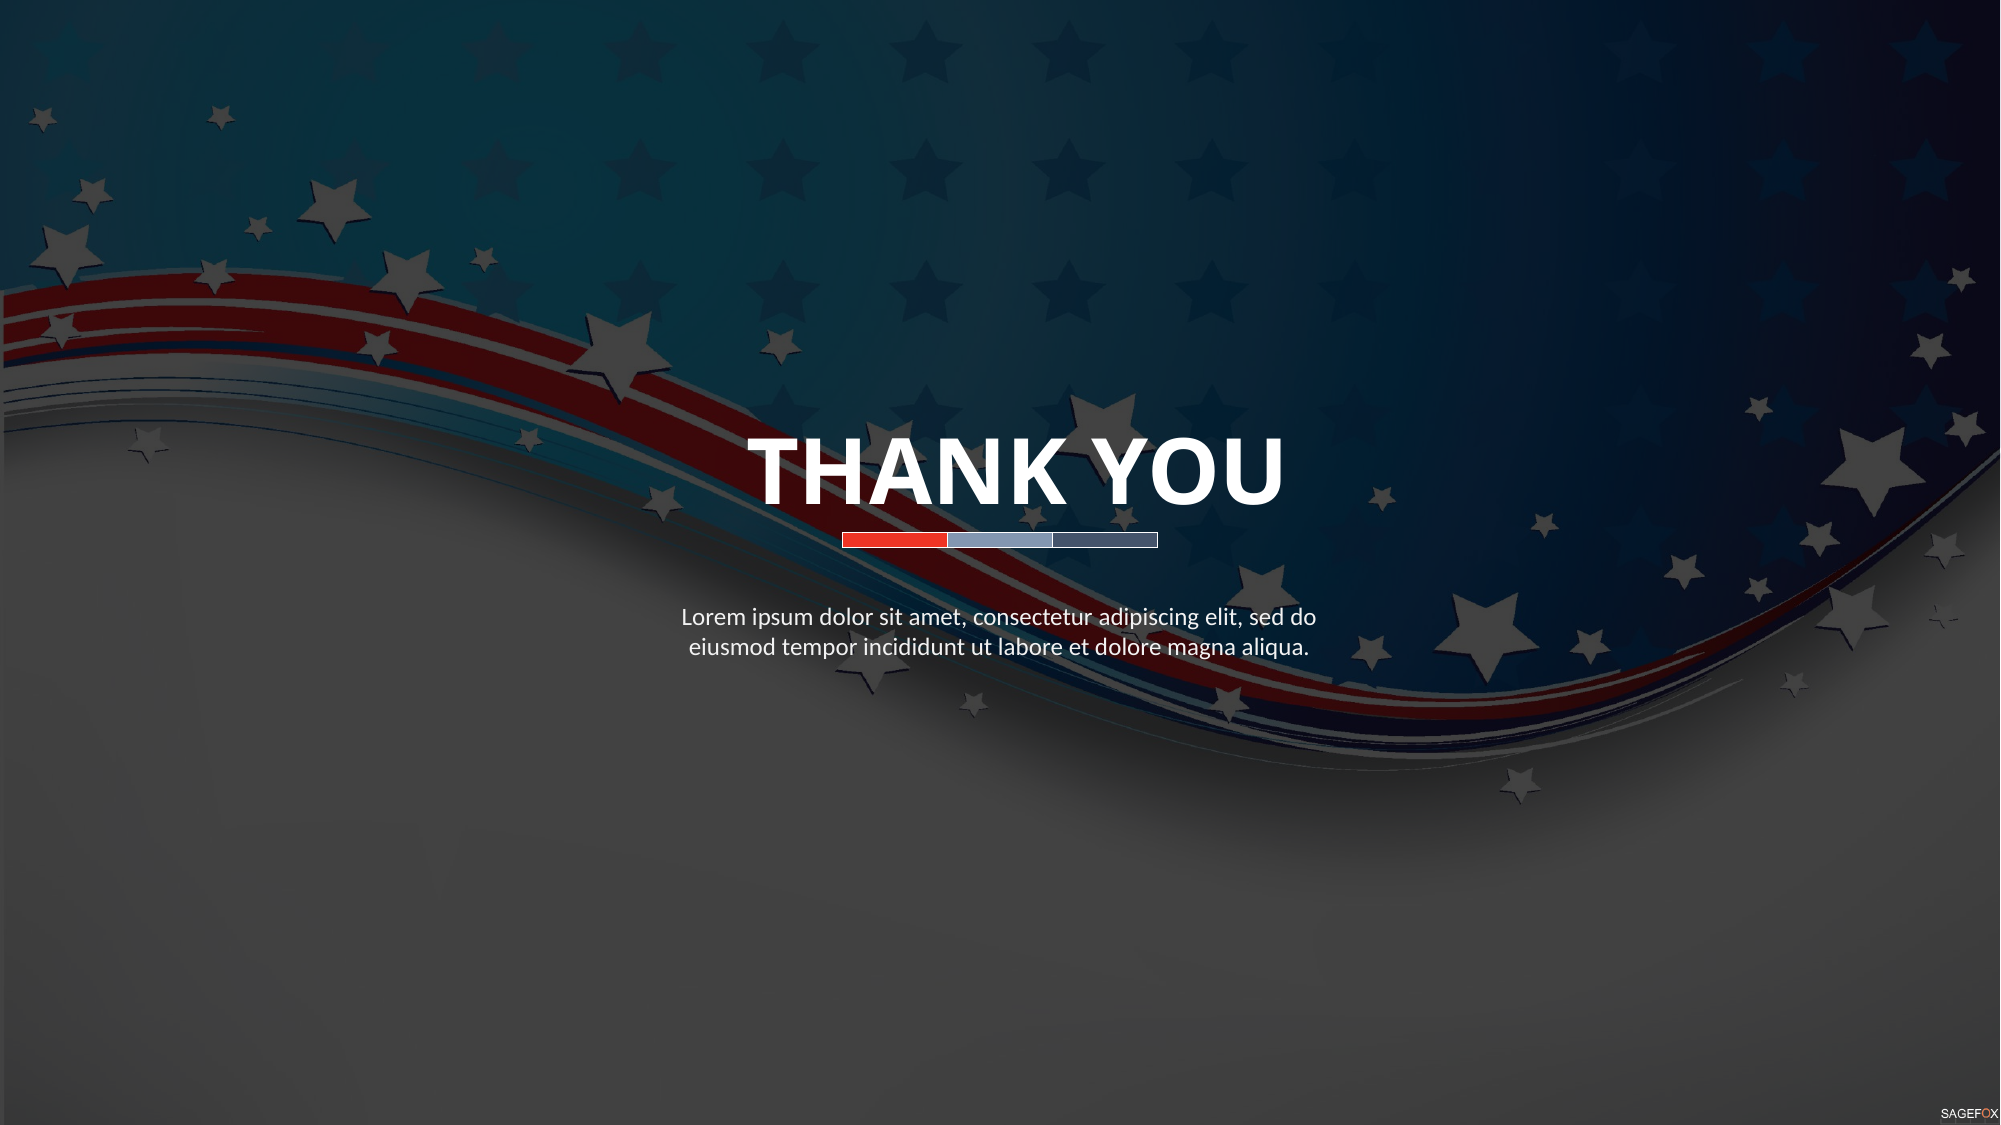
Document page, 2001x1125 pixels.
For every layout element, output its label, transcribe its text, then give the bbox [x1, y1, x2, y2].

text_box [842, 532, 1158, 548]
text_box THANK YOU [565, 405, 1470, 531]
text_box Lorem ipsum dolor sit amet, consectetur adipiscing elit, sed do eiusmod tempor incididunt ut labore et dolore magna aliqua. [660, 593, 1340, 668]
picture [0, 0, 2001, 1125]
